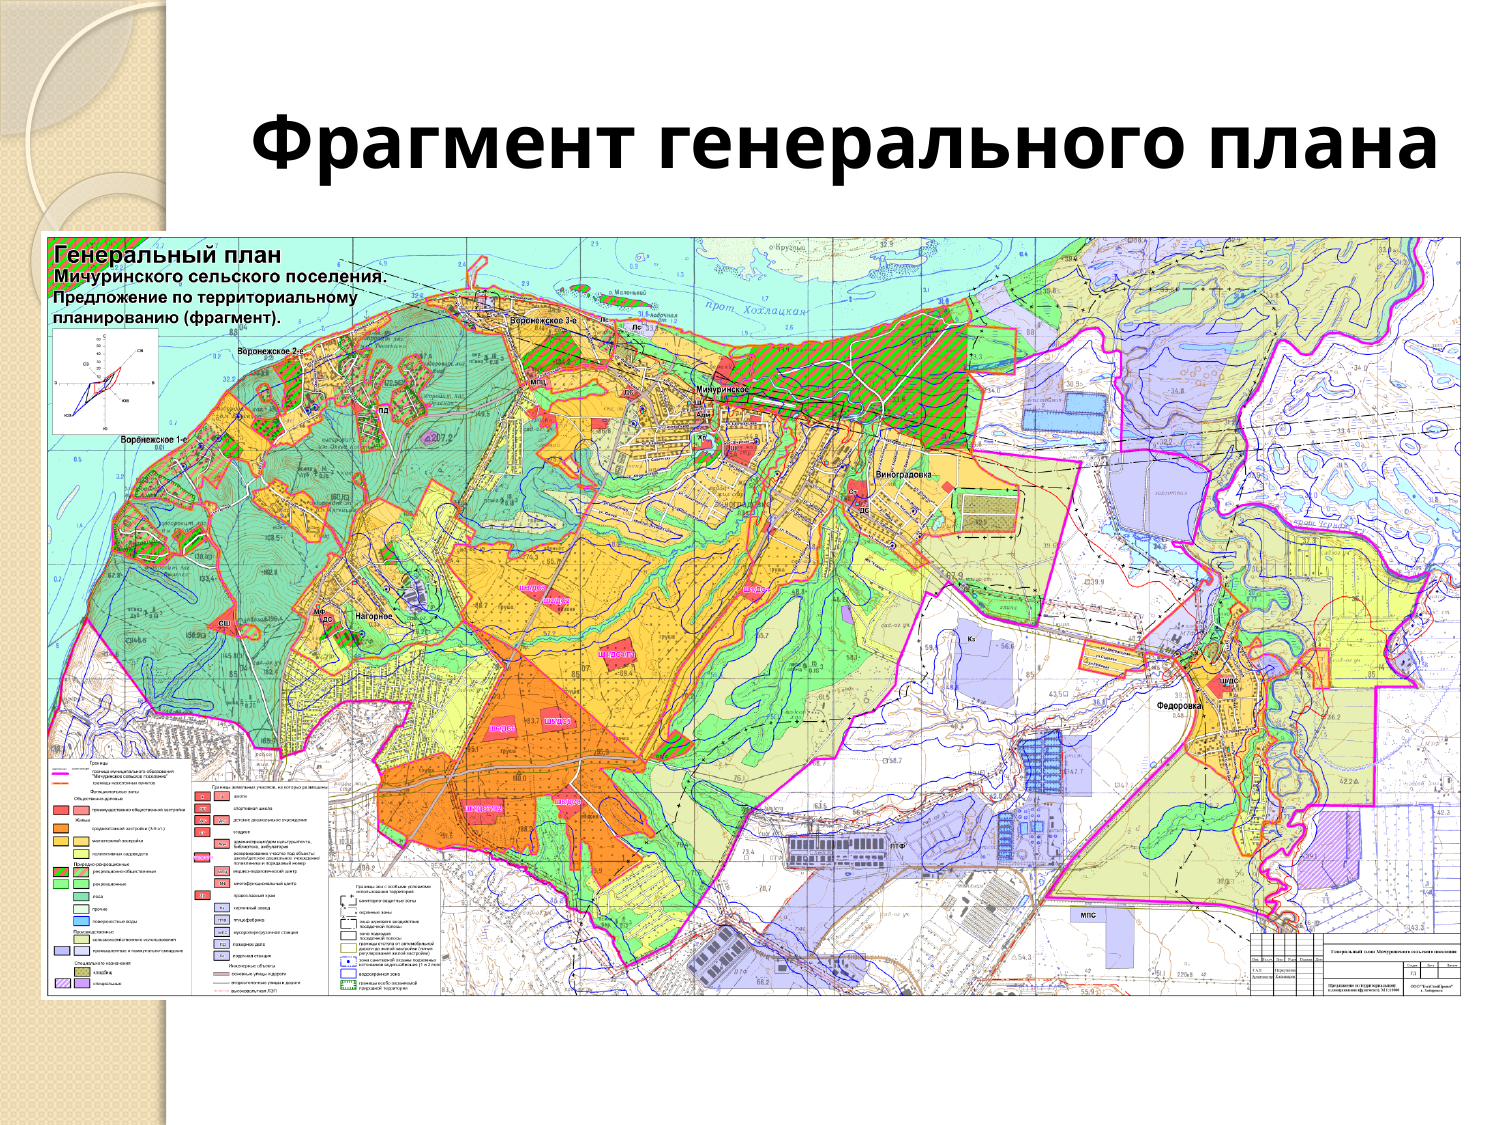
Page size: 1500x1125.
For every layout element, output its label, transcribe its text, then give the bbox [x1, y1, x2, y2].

picture [40, 231, 1465, 1000]
title Фрагмент генерального плана [235, 45, 1466, 230]
